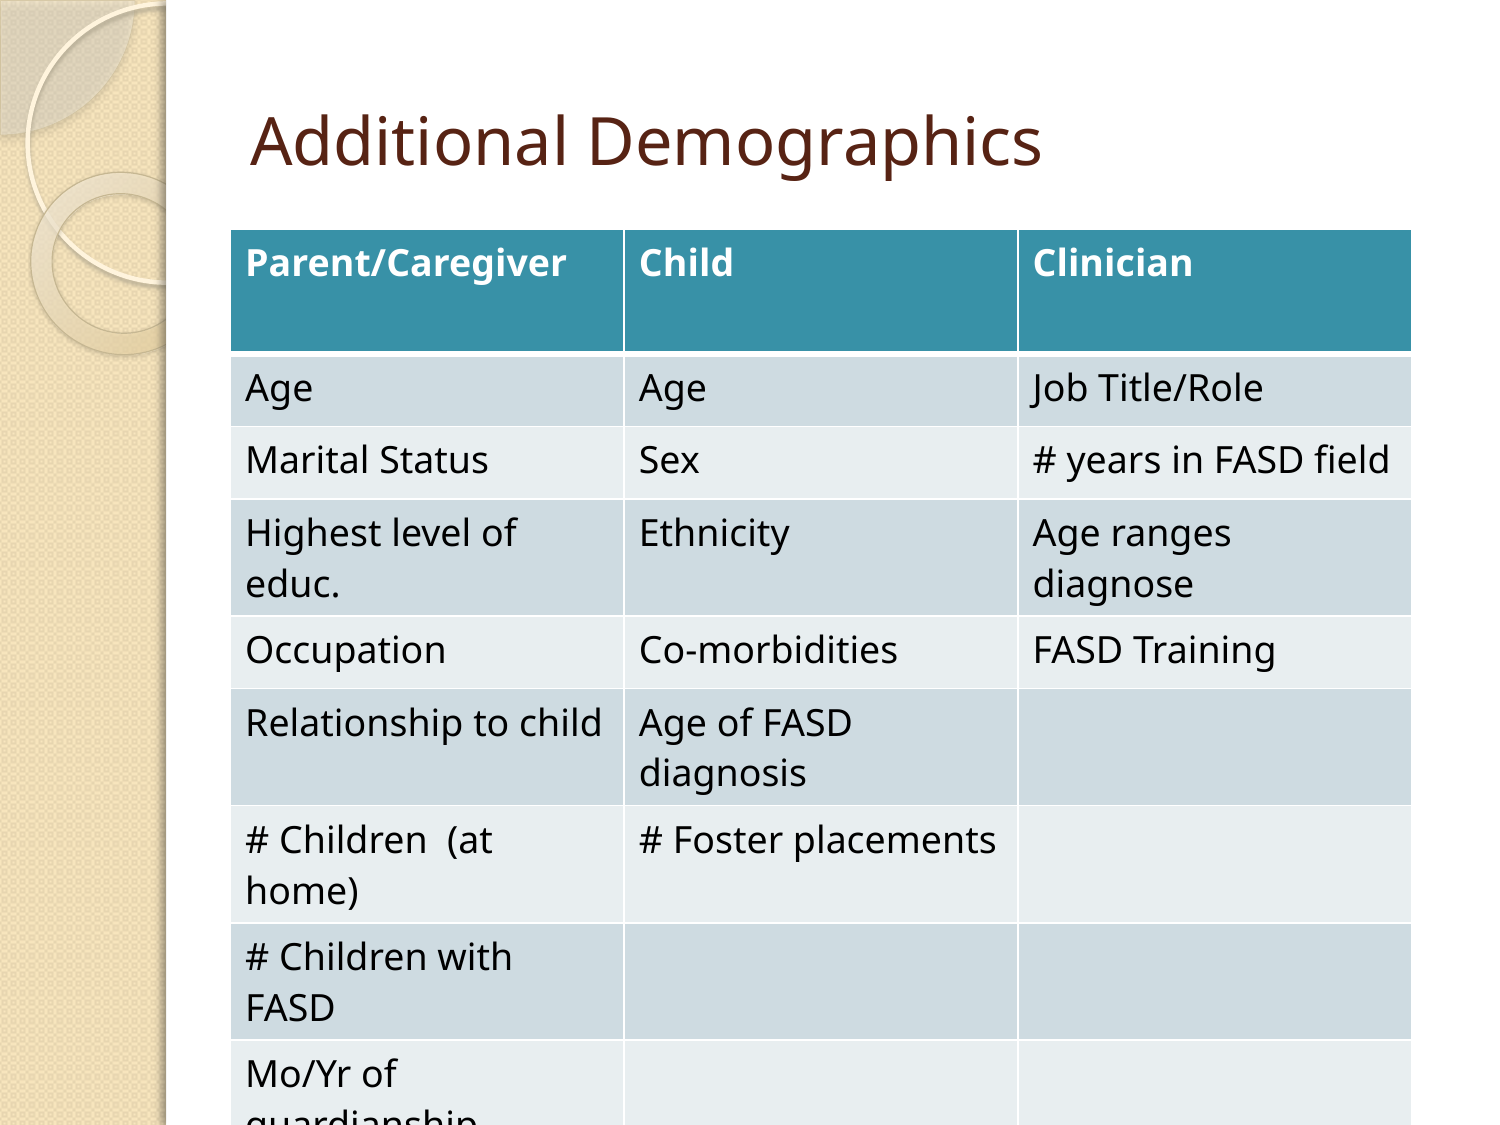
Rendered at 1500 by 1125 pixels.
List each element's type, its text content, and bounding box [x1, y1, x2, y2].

table_cell # Foster placements [625, 806, 1017, 922]
table_cell [625, 924, 1017, 1039]
table_cell Age [231, 357, 623, 426]
table_cell # years in FASD field [1019, 427, 1411, 498]
table_cell [1019, 806, 1411, 922]
table_cell FASD Training [1019, 617, 1411, 688]
table_cell Highest level of educ. [231, 500, 623, 615]
table_cell [625, 1041, 1017, 1125]
table_cell Mo/Yr of guardianship [231, 1041, 623, 1125]
table_cell Sex [625, 427, 1017, 498]
table_cell Age [625, 357, 1017, 426]
table_cell # Children (at home) [231, 806, 623, 922]
table_cell [1019, 924, 1411, 1039]
table_cell # Children with FASD [231, 924, 623, 1039]
table_cell Co-morbidities [625, 617, 1017, 688]
table_header Child [625, 230, 1017, 351]
table_cell Age ranges diagnose [1019, 500, 1411, 615]
table_cell Ethnicity [625, 500, 1017, 615]
table_cell Relationship to child [231, 689, 623, 805]
table_header Clinician [1019, 230, 1411, 351]
table_cell Age of FASD diagnosis [625, 689, 1017, 805]
table_cell [1019, 1041, 1411, 1125]
table_cell Occupation [231, 617, 623, 688]
table_cell Marital Status [231, 427, 623, 498]
table_header Parent/Caregiver [231, 230, 623, 351]
title Additional Demographics [235, 45, 1466, 233]
table_cell Job Title/Role [1019, 357, 1411, 426]
table_cell [1019, 689, 1411, 805]
